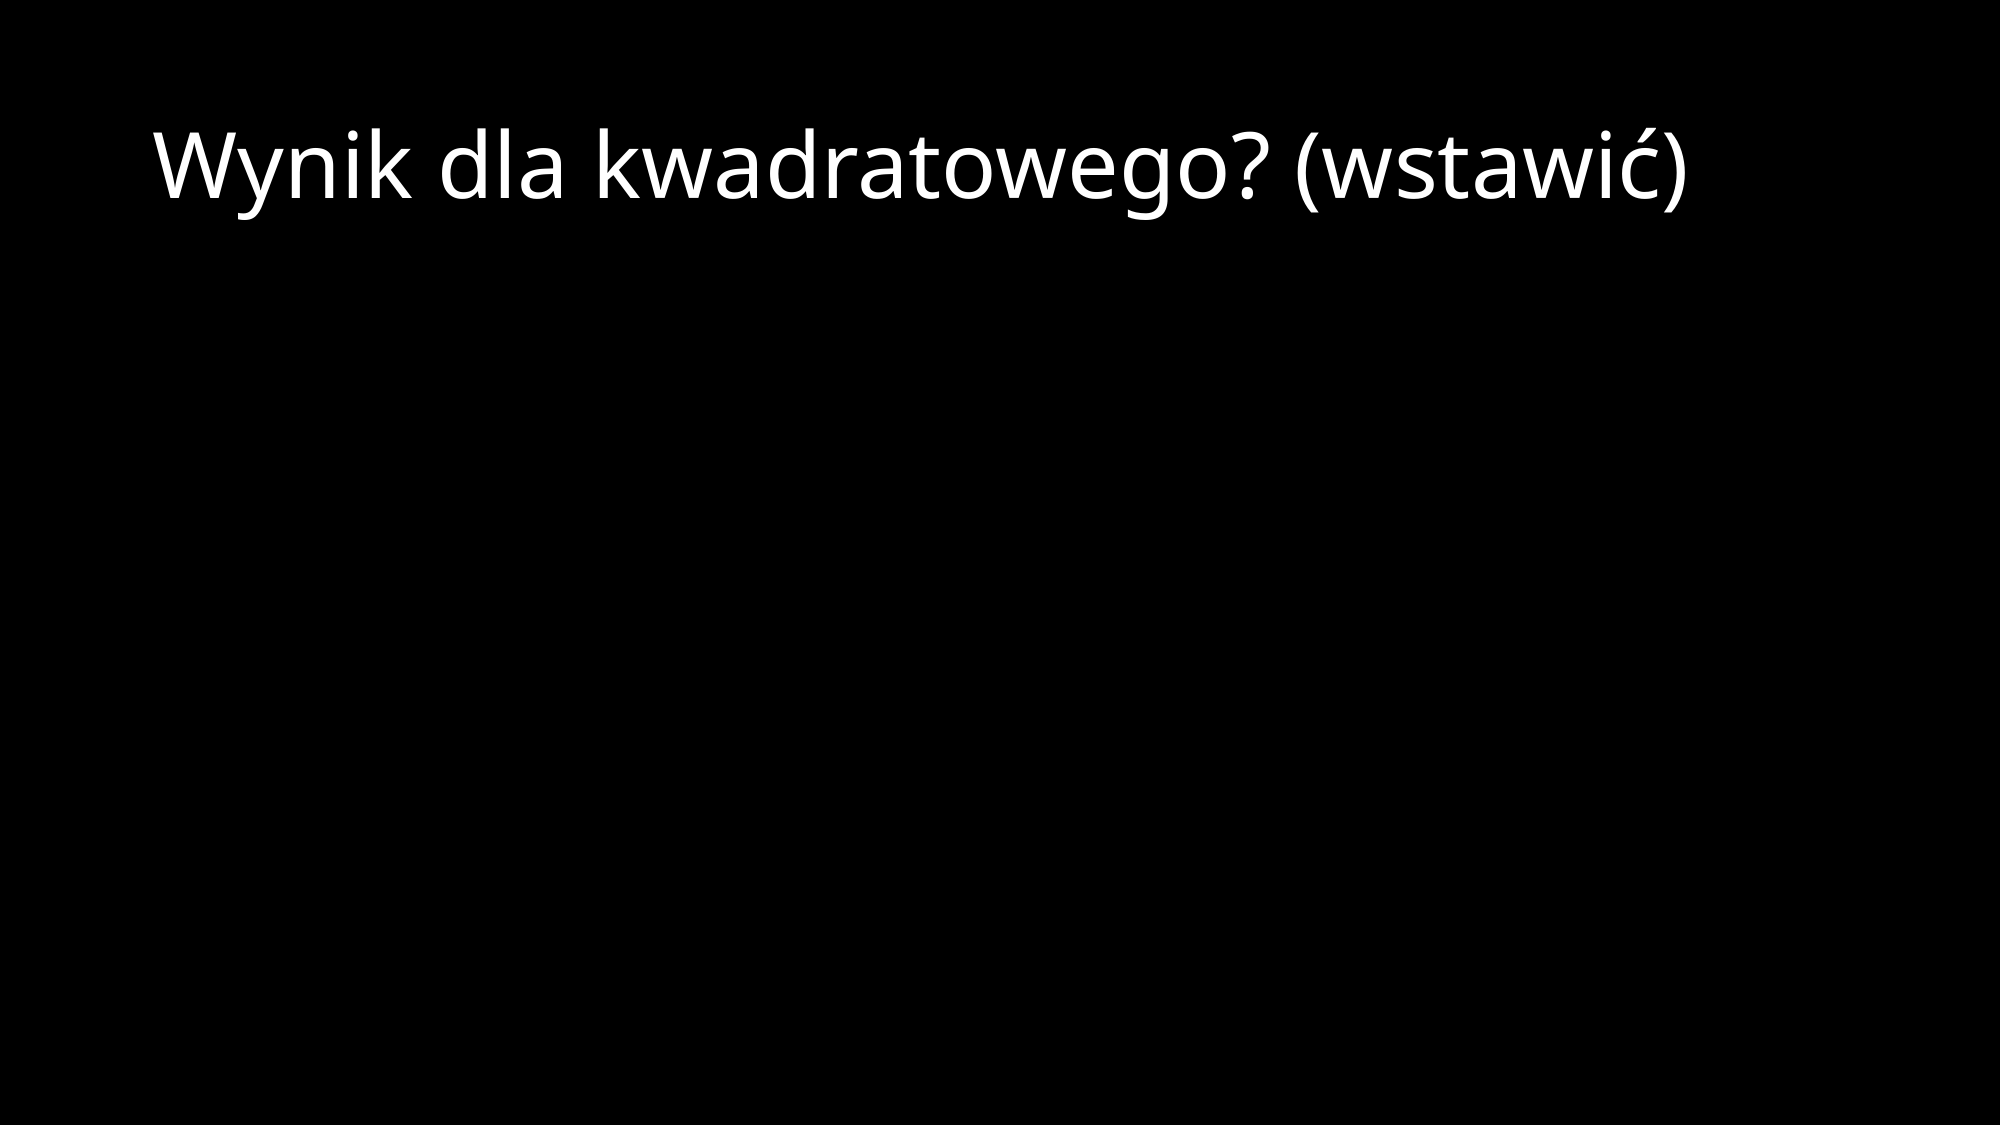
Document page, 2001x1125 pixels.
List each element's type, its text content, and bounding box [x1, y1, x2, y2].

title Wynik dla kwadratowego? (wstawić) [137, 59, 1863, 278]
